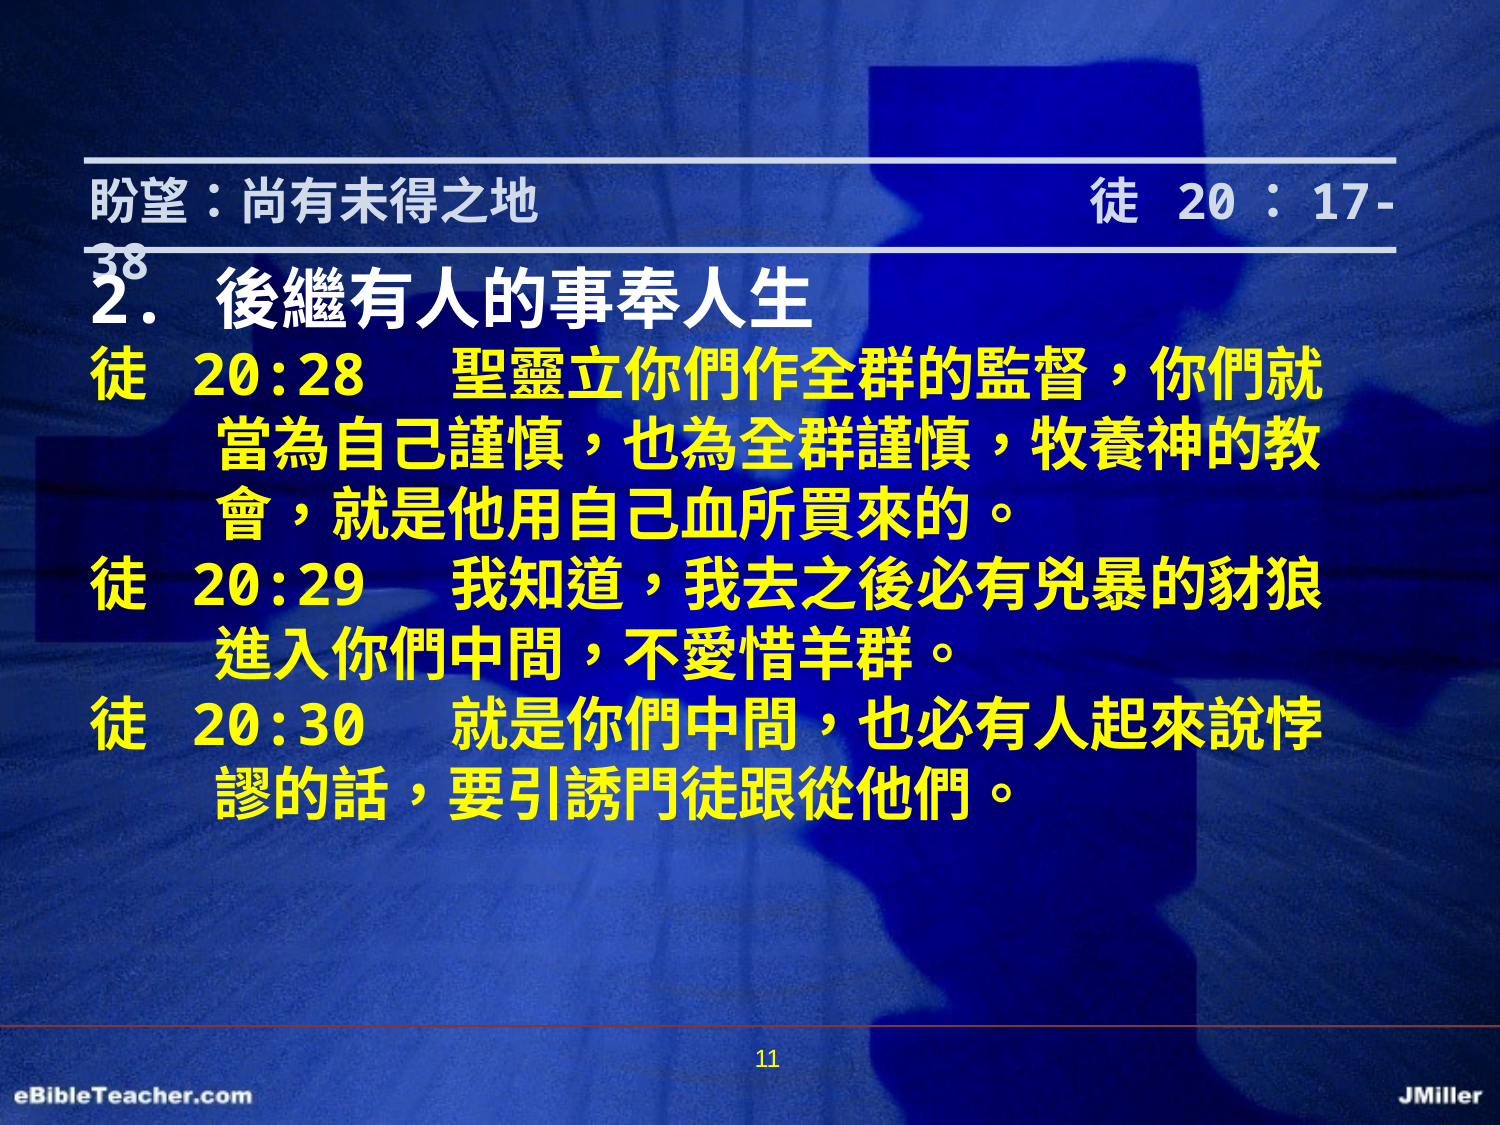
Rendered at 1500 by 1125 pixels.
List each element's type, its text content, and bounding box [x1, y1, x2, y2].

picture [0, 1028, 1500, 1125]
text_box 盼望：尚有未得之地 徒 20：17-38 [75, 162, 1475, 298]
picture [0, 0, 1500, 1025]
text_box 2. 後繼有人的事奉人生 徒 20:28 聖靈立你們作全群的監督，你們就當為自己謹慎，也為全群謹慎，牧養神的教會，就是他用自己血所買來的。 徒 20:29 我知道，我去之後必有兇暴的豺狼進入你們中間，不愛惜羊群。 徒 20:30 就是你們中間，也必有人起來說悖謬的話，要引誘門徒跟從他們。 [75, 249, 1388, 835]
